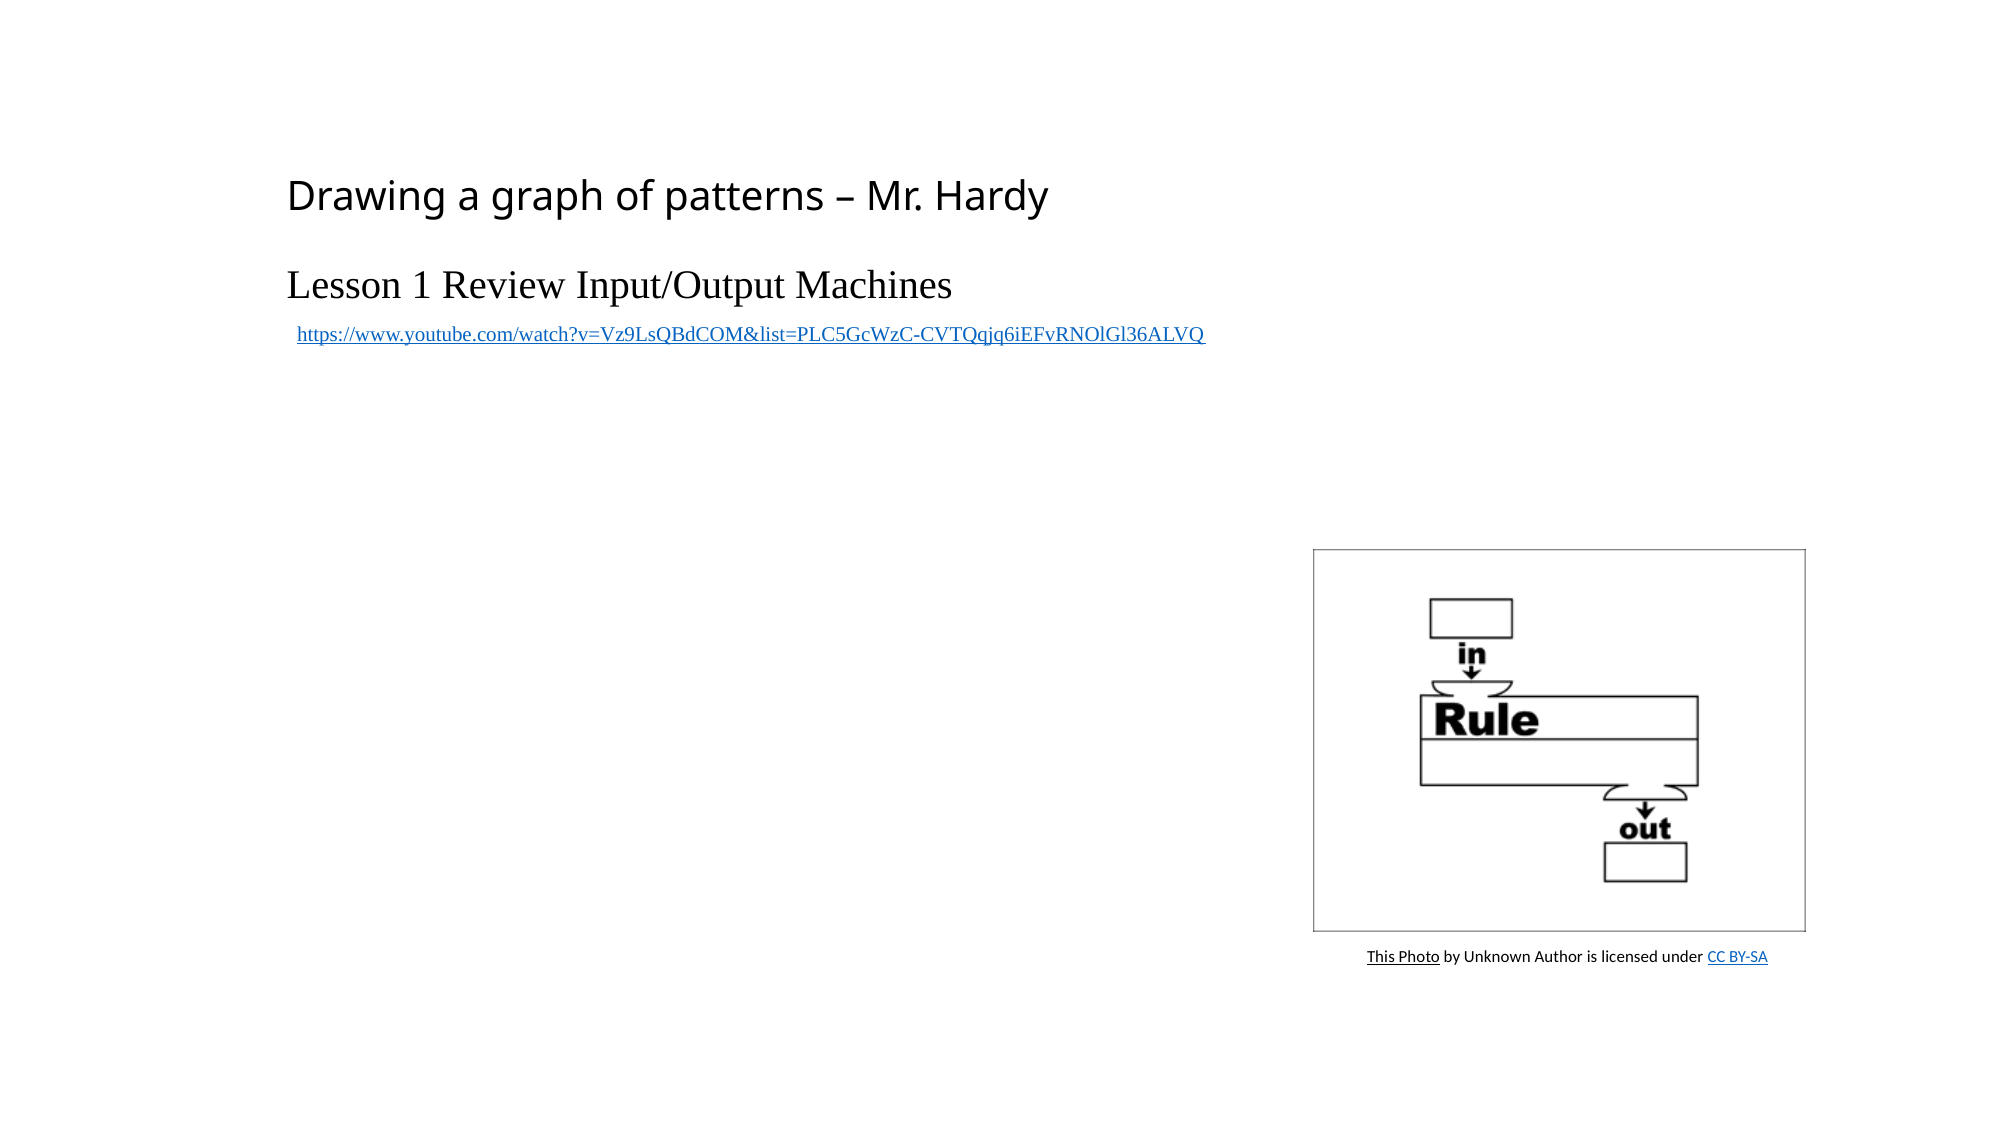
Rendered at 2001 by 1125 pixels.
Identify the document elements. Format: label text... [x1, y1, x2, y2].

text_box This Photo by Unknown Author is licensed under CC BY-SA [1352, 938, 1845, 974]
picture [1312, 549, 1806, 932]
title Drawing a graph of patterns – Mr. Hardy Lesson 1 Review Input/Output Machines https://www.youtube.com/watch?v=Vz9LsQBdCOM&list=PLC5GcWzC-CVTQqjq6iEFvRNOlGl36ALVQ [271, 166, 1707, 385]
